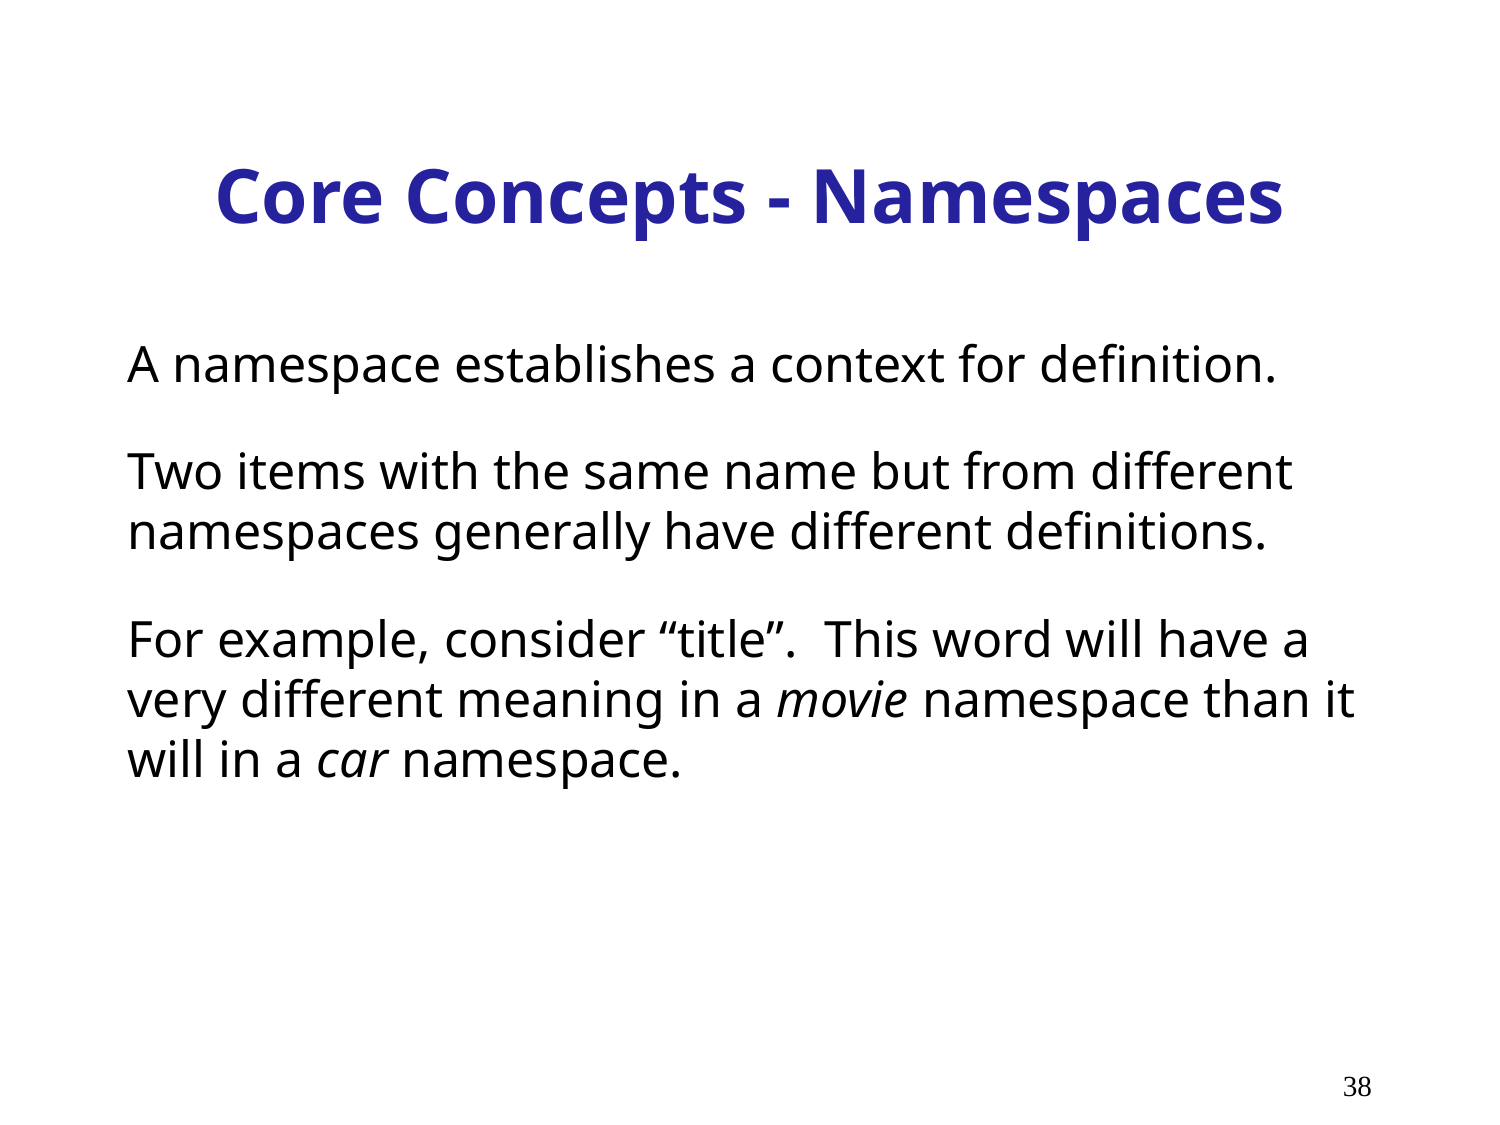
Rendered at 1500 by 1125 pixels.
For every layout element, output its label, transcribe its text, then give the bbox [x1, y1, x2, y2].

list A namespace establishes a context for definition. Two items with the same name but from different namespaces generally have different definitions. For example, consider “title”. This word will have a very different meaning in a movie namespace than it will in a car namespace. [112, 324, 1388, 1001]
slide_number 38 [1074, 1024, 1388, 1101]
title Core Concepts - Namespaces [112, 99, 1388, 288]
